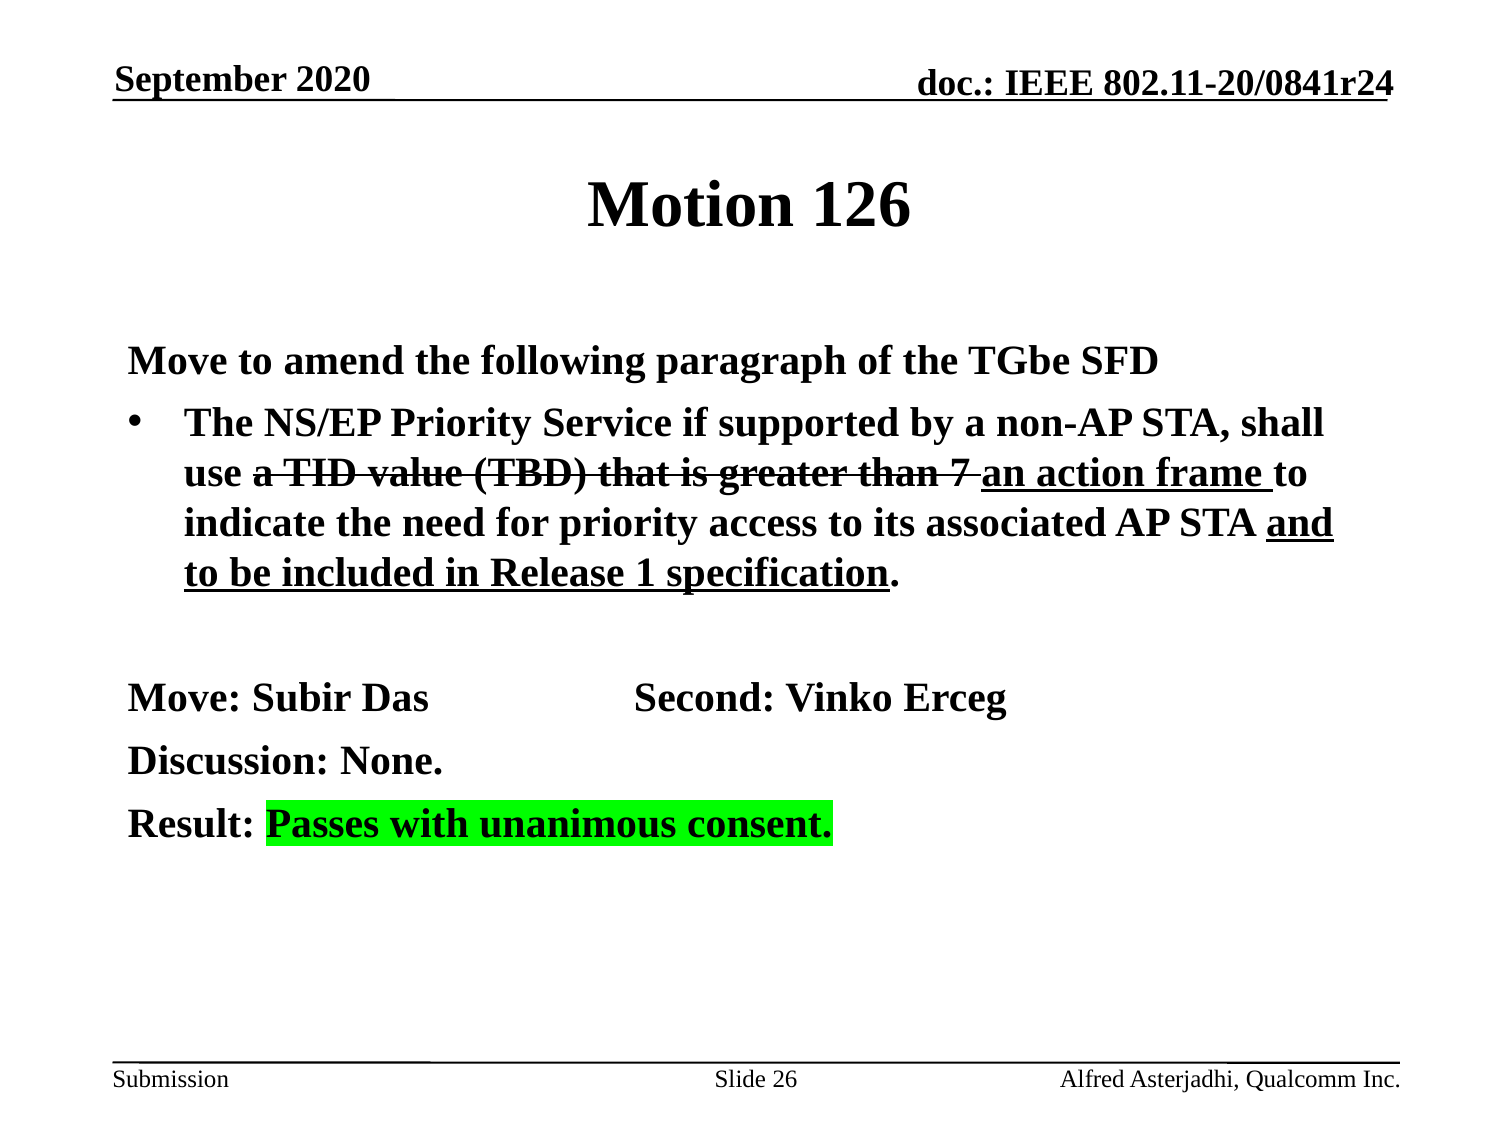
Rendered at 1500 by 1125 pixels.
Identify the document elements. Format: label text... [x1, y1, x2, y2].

footer Alfred Asterjadhi, Qualcomm Inc. [878, 1061, 1402, 1093]
list Move to amend the following paragraph of the TGbe SFD The NS/EP Priority Service if supported by a non-AP STA, shall use a TID value (TBD) that is greater than 7 an action frame to indicate the need for priority access to its associated AP STA and to be included in Release 1 specification. Move: Subir Das Second: Vinko Erceg Discussion: None. Result: Passes with unanimous consent. [112, 324, 1388, 1000]
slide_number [114, 54, 423, 100]
title Motion 126 [112, 112, 1388, 288]
slide_number Slide 26 [712, 1061, 800, 1123]
